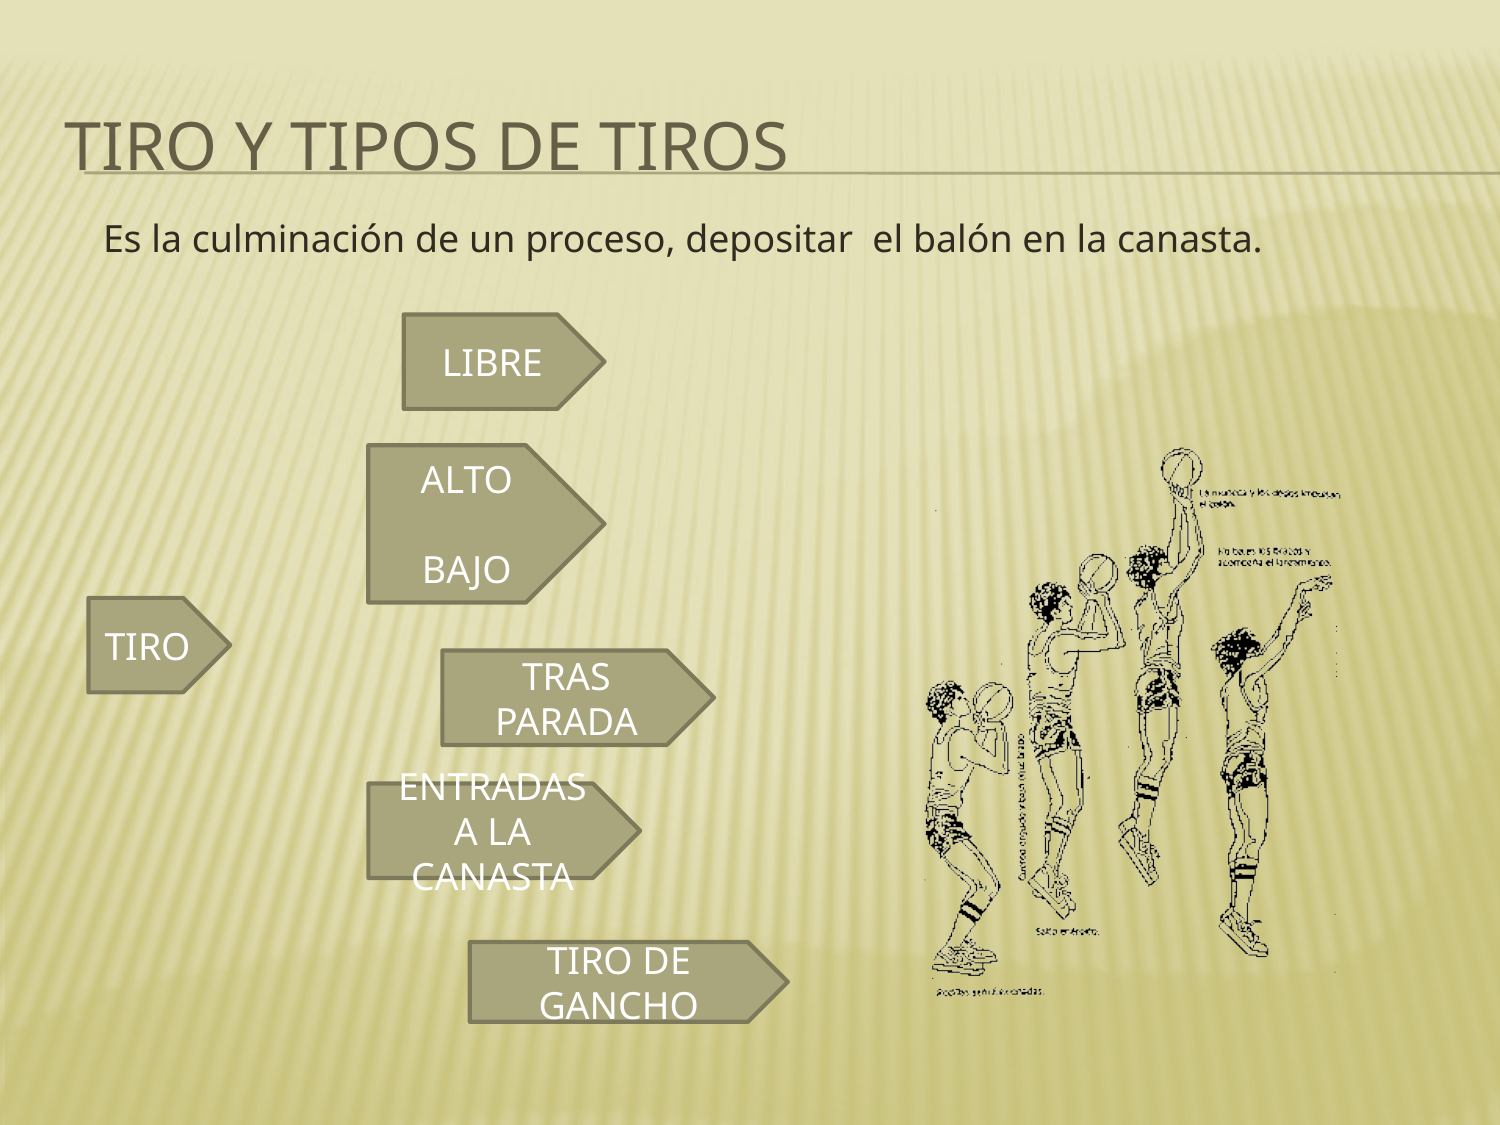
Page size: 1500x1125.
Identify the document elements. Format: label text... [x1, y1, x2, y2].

text_box ENTRADAS A LA CANASTA [366, 781, 643, 881]
text_box Es la culminación de un proceso, depositar el balón en la canasta. [88, 208, 1412, 268]
text_box ALTO BAJO [366, 443, 607, 605]
text_box TIRO DE GANCHO [467, 939, 790, 1024]
text_box TIRO [86, 595, 233, 695]
text_box LIBRE [401, 312, 607, 411]
text_box TRAS PARADA [440, 648, 717, 748]
title Tiro Y TIPOS DE TIROS [50, 75, 1475, 213]
picture [879, 432, 1370, 1040]
